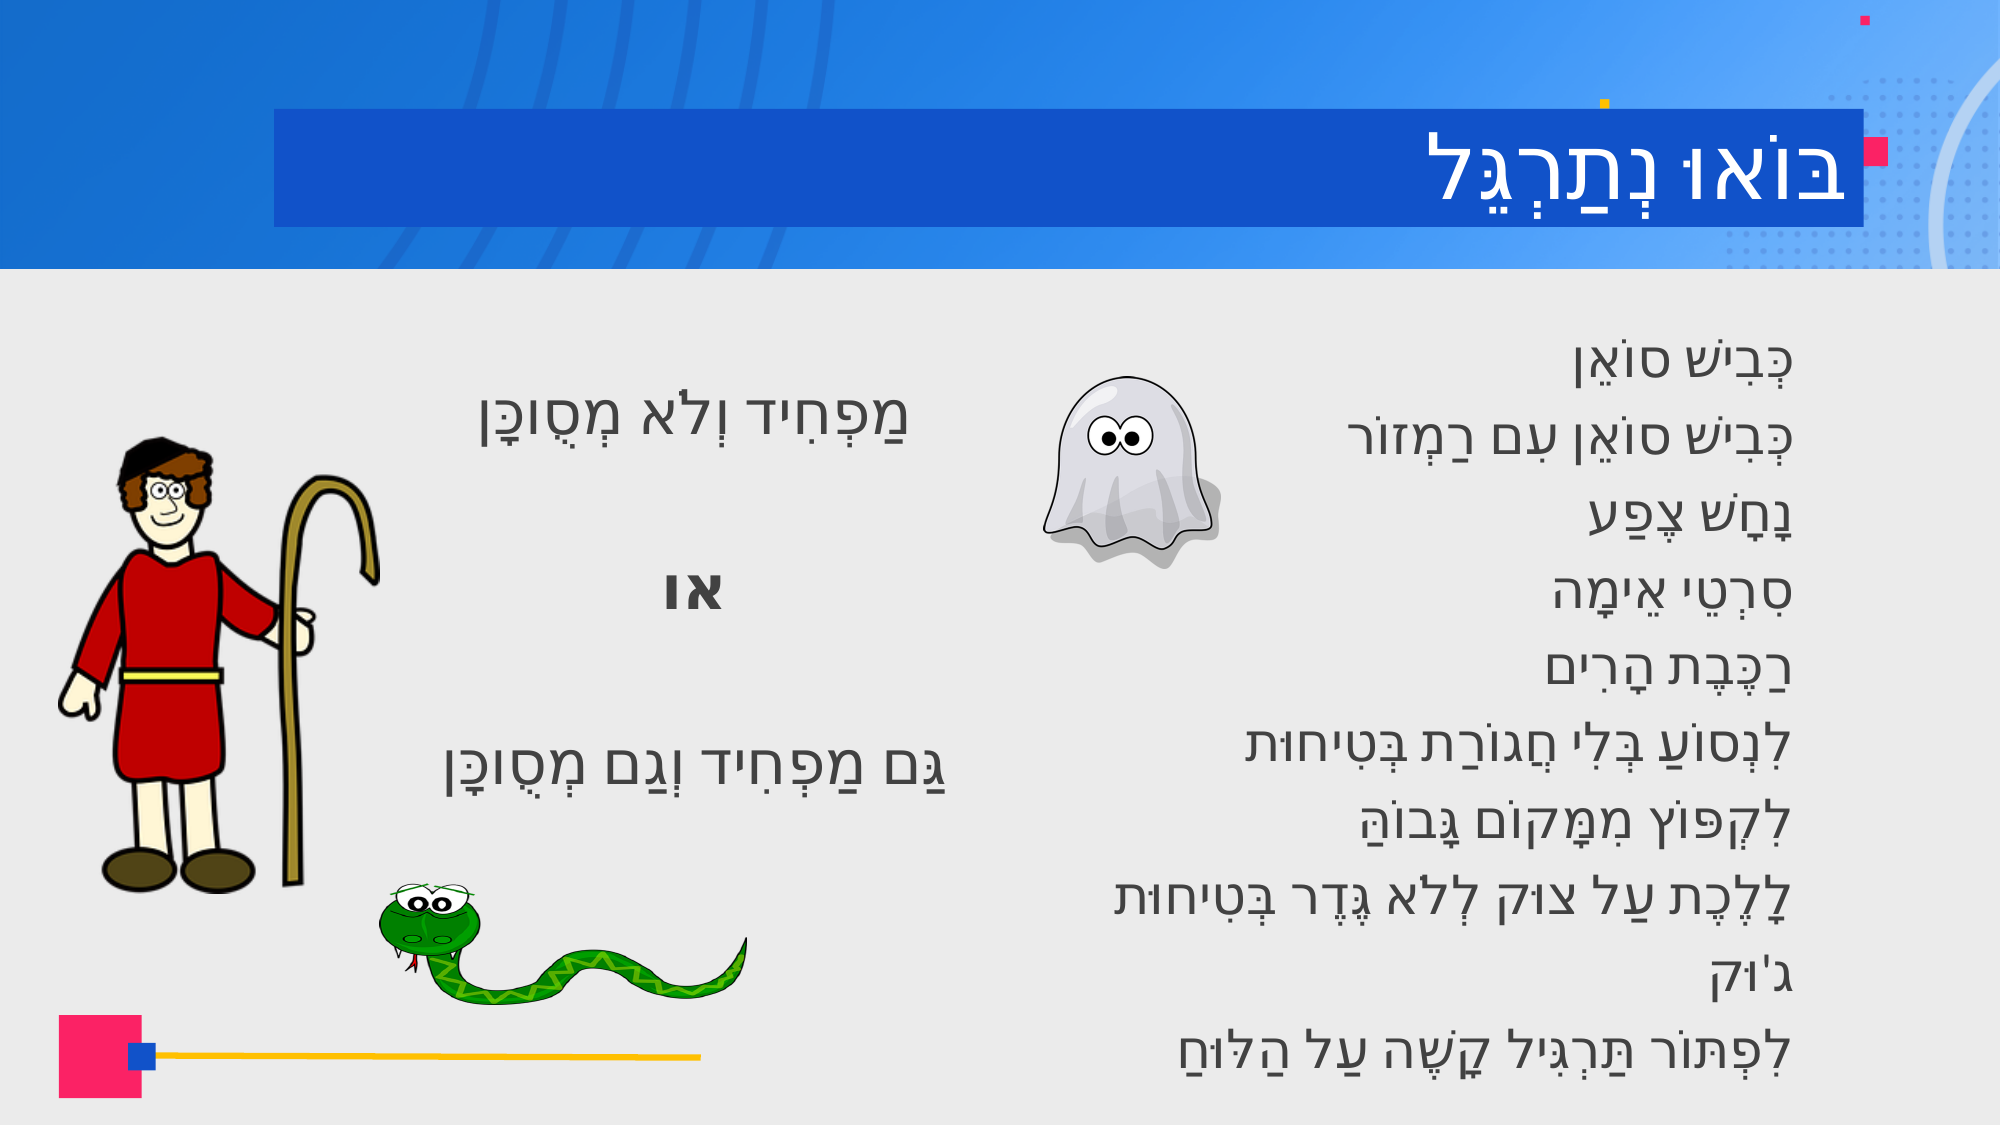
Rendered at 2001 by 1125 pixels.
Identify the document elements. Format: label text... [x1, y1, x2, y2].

list כְּבִישׁ סוֹאֵן כְּבִישׁ סוֹאֵן עִם רַמְזוֹר נָחָשׁ צֶפַע סִרְטֵי אֵימָה רַכֶּבֶת הָרִים לִנְסוֹעַ בְּלִי חֲגוֹרַת בְּטִיחוּת לִקְפּוֹץ מִמָּקוֹם גָּבוֹהַּ לָלֶכֶת עַל צוּק לְלֹא גֶּדֶר בְּטִיחוּת ג'וּק לִפְתּוֹר תַּרְגִּיל קָשֶׁה עַל הַלּוּחַ [274, 316, 1845, 1090]
picture [0, 0, 2000, 269]
picture [58, 361, 747, 1006]
picture [1043, 376, 1221, 569]
title בּוֹאוּ נְתַרְגֵּל [274, 108, 1864, 227]
text_box מַפְחִיד וְלֹא מְסֻוכָּן או גַּם מַפְחִיד וְגַם מְסֻוכָּן [207, 278, 1215, 804]
